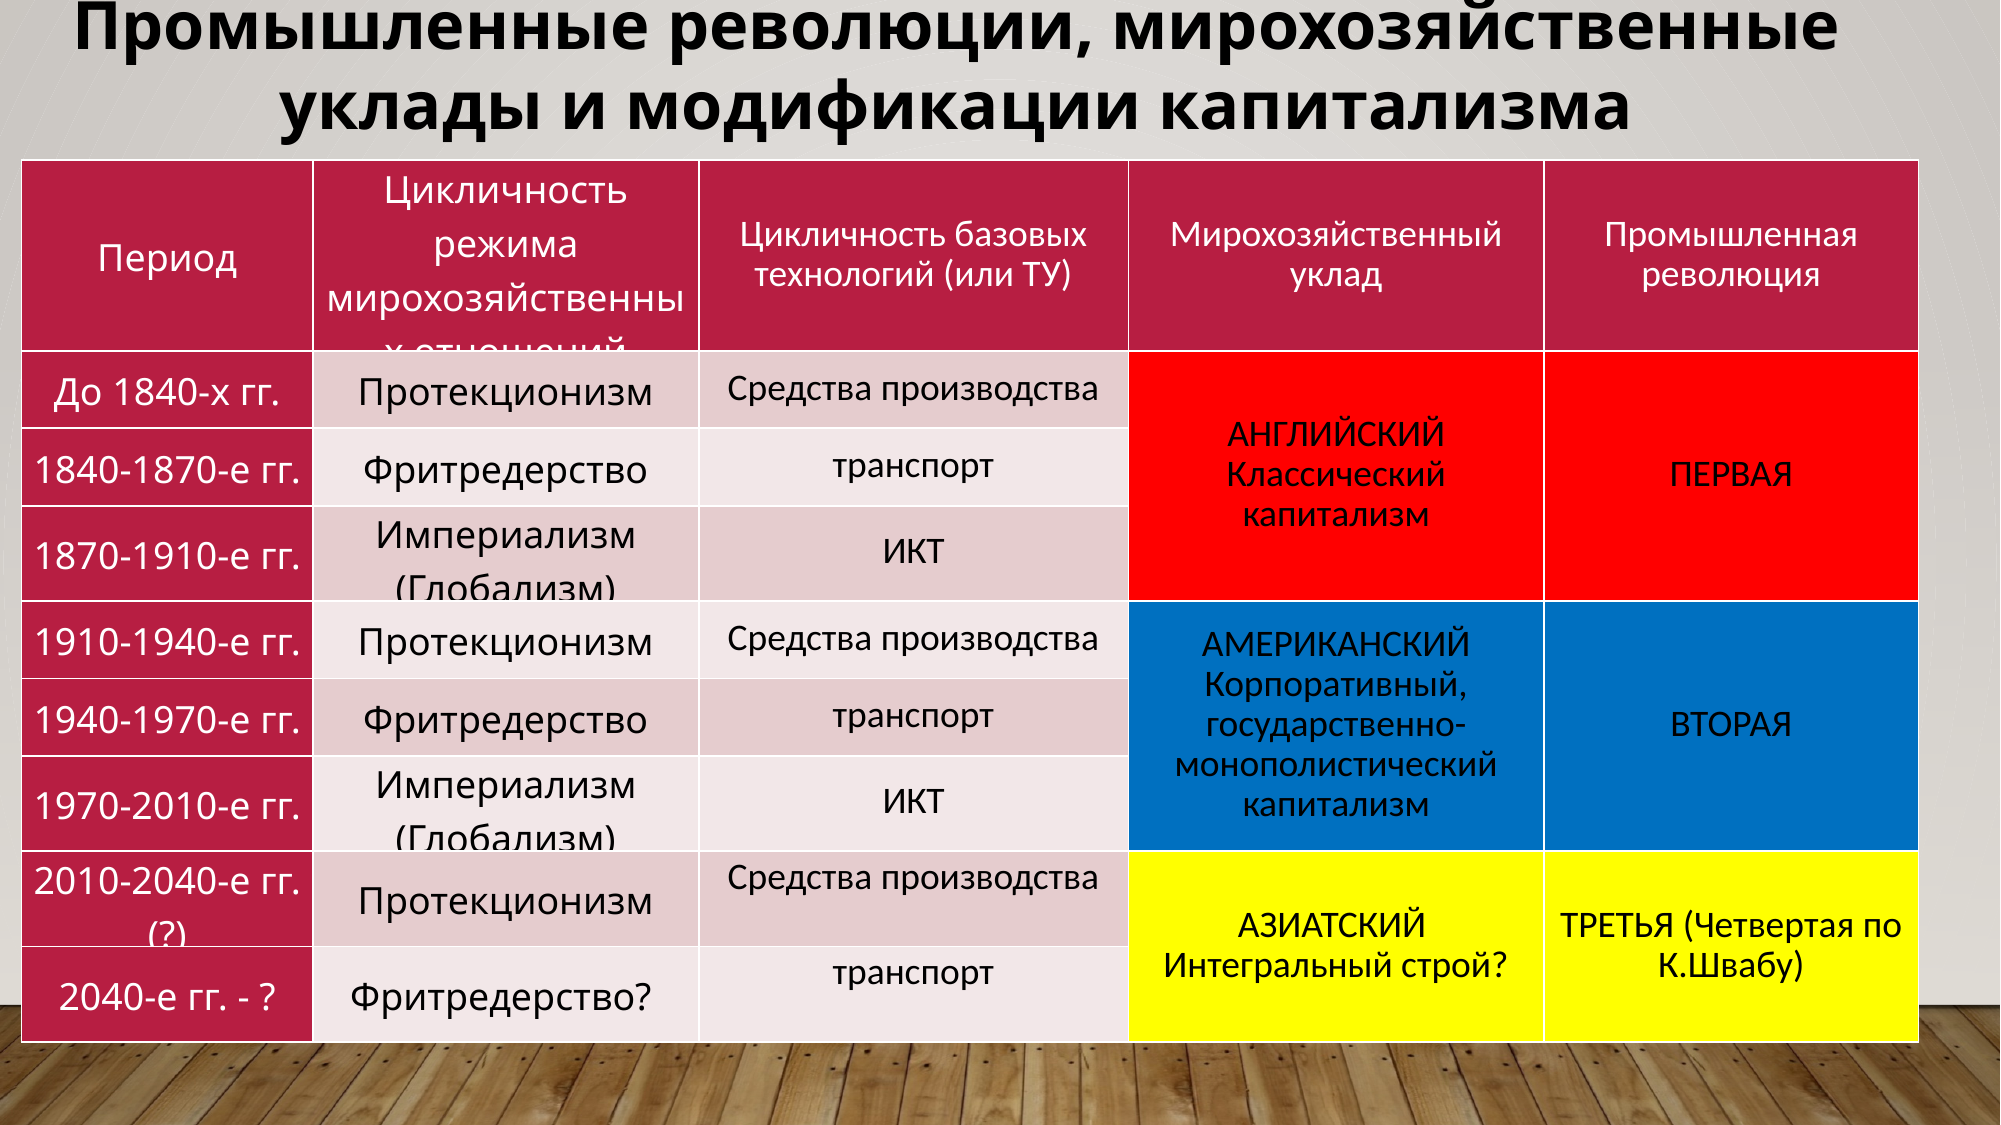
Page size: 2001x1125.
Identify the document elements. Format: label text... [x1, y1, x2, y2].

table_cell транспорт [700, 679, 1128, 755]
table_cell Фритредерство? [314, 947, 698, 1041]
table_cell АЗИАТСКИЙ Интегральный строй? [1129, 852, 1543, 1041]
table_cell 2010-2040-е гг. (?) [22, 852, 312, 946]
table_cell Протекционизм [314, 602, 698, 678]
table_cell Средства производства [700, 352, 1128, 427]
table_cell Фритредерство [314, 429, 698, 505]
table_cell 1870-1910-е гг. [22, 507, 312, 600]
table_header Промышленная революция [1545, 161, 1918, 350]
table_cell Протекционизм [314, 852, 698, 946]
table_cell 1940-1970-е гг. [22, 679, 312, 755]
picture [0, 1005, 2000, 1125]
table_cell 2040-е гг. - ? [22, 947, 312, 1041]
table_header Период [22, 161, 312, 350]
table_cell Империализм (Глобализм) [314, 757, 698, 850]
table_cell ПЕРВАЯ [1545, 352, 1918, 600]
table_cell ТРЕТЬЯ (Четвертая по К.Швабу) [1545, 852, 1918, 1041]
table_cell Империализм (Глобализм) [314, 507, 698, 600]
table_header Мирохозяйственный уклад [1129, 161, 1543, 350]
table_cell транспорт [700, 947, 1128, 1041]
table_cell транспорт [700, 429, 1128, 505]
table_cell Фритредерство [314, 679, 698, 755]
table_cell Средства производства [700, 602, 1128, 678]
table_cell 1840-1870-е гг. [22, 429, 312, 505]
table_header Цикличность базовых технологий (или ТУ) [700, 161, 1128, 350]
table_cell Протекционизм [314, 352, 698, 427]
text_box Промышленные революции, мирохозяйственные уклады и модификации капитализма [21, 0, 1892, 143]
table_cell ИКТ [700, 507, 1128, 600]
table_cell 1970-2010-е гг. [22, 757, 312, 850]
table_cell Средства производства [700, 852, 1128, 946]
table_cell ИКТ [700, 757, 1128, 850]
table_cell До 1840-х гг. [22, 352, 312, 427]
table_header Цикличность режима мирохозяйственных отношений [314, 161, 698, 350]
table_cell 1910-1940-е гг. [22, 602, 312, 678]
table_cell АНГЛИЙСКИЙ Классический капитализм [1129, 352, 1543, 600]
table_cell АМЕРИКАНСКИЙ Корпоративный, государственно-монополистический капитализм [1129, 602, 1543, 850]
table_cell ВТОРАЯ [1545, 602, 1918, 850]
